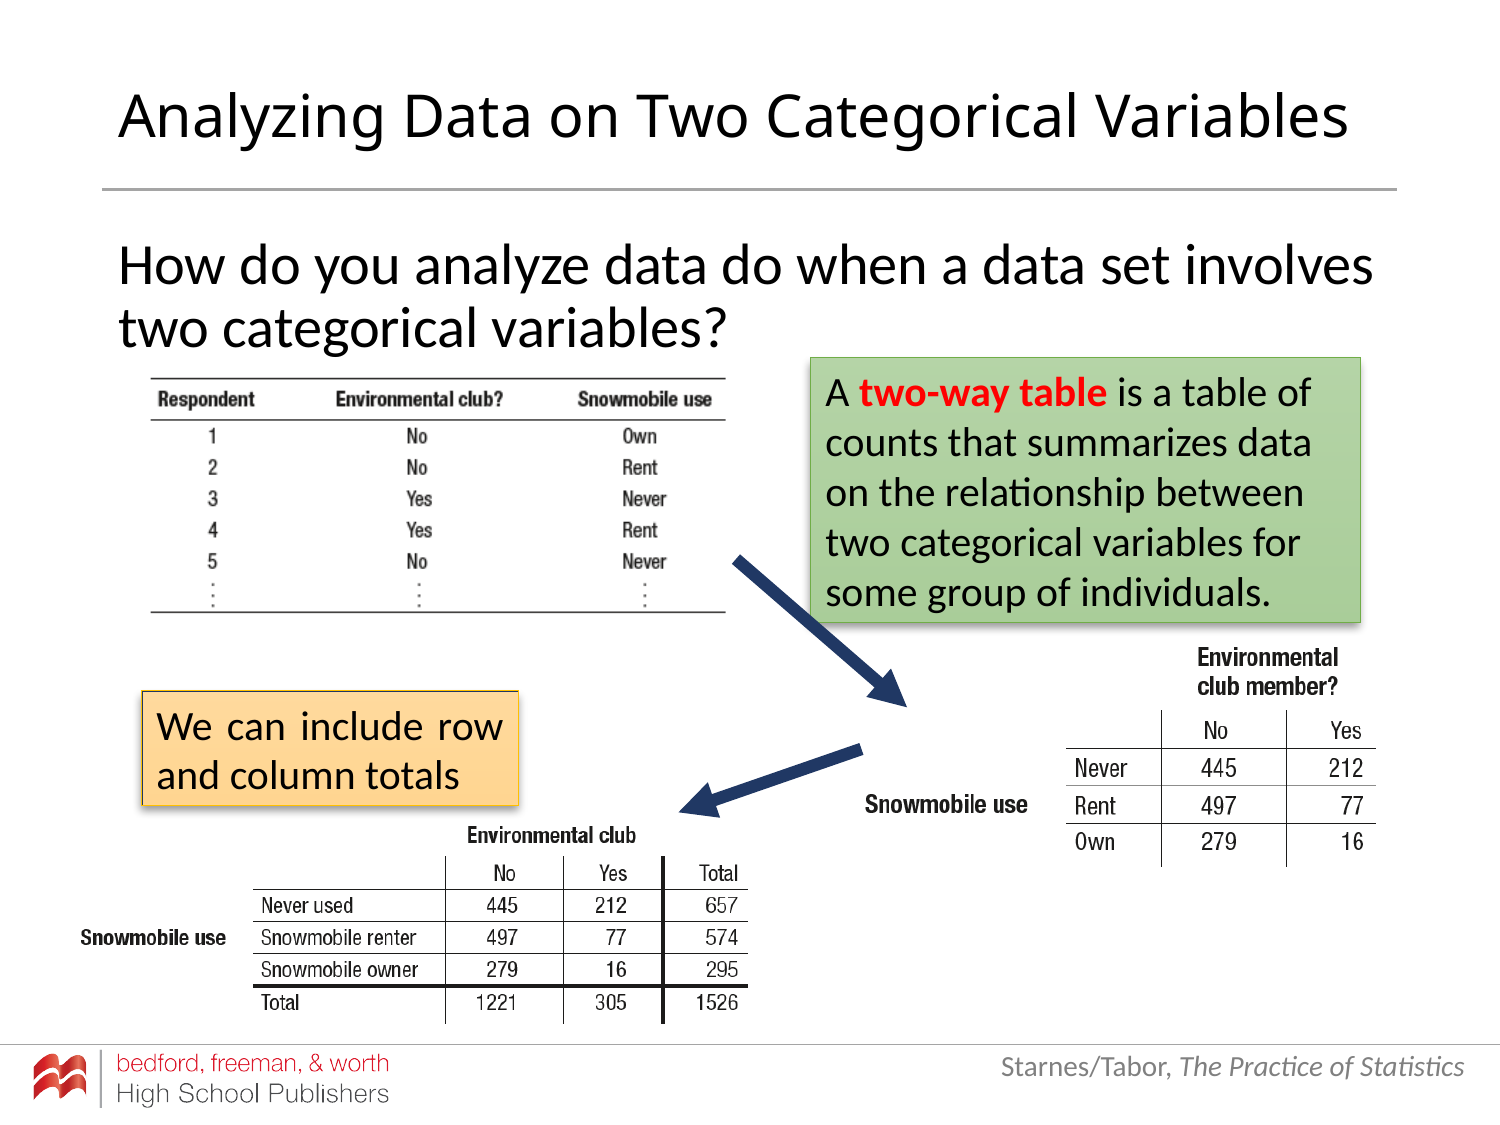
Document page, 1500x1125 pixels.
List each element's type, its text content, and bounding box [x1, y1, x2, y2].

title Analyzing Data on Two Categorical Variables [103, 59, 1397, 178]
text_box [78, 690, 862, 1028]
picture [141, 371, 750, 626]
text_box A two-way table is a table of counts that summarizes data on the relationship between two categorical variables for some group of individuals. [810, 357, 1361, 559]
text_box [735, 559, 1387, 873]
picture [30, 1046, 392, 1111]
list How do you analyze data do when a data set involves two categorical variables? [103, 227, 1397, 371]
